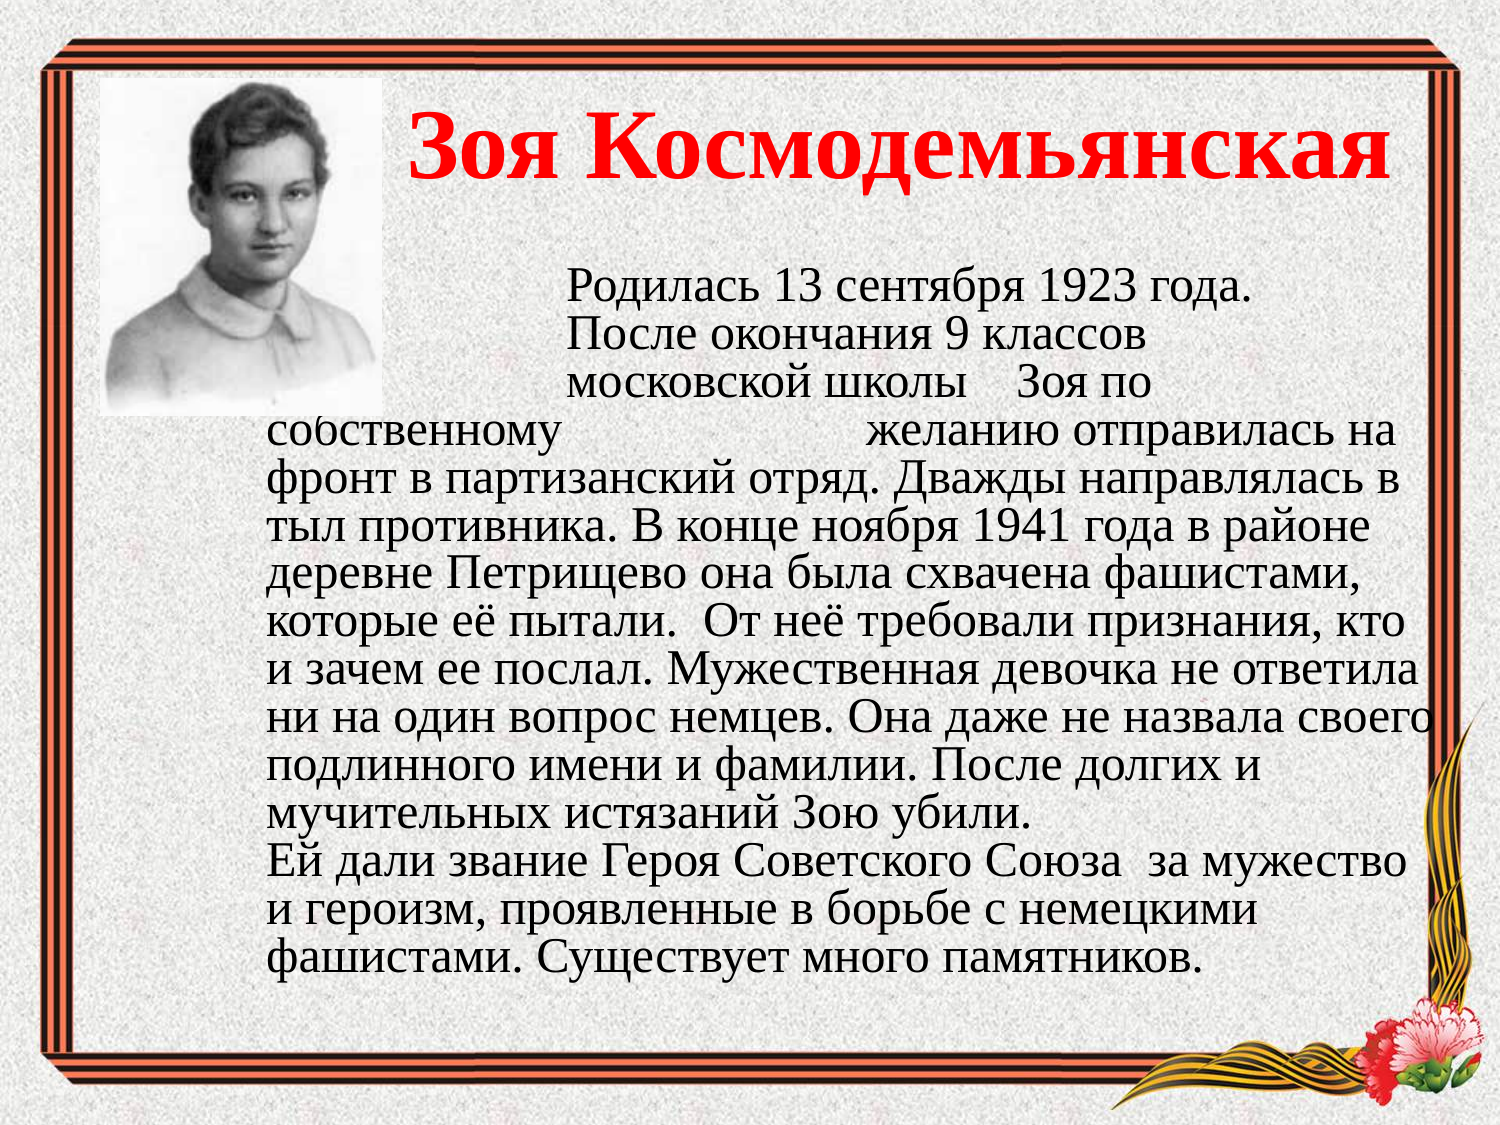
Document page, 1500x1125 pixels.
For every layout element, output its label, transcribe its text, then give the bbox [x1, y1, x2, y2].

picture [0, 0, 1500, 1125]
title Зоя Космодемьянская [74, 44, 1426, 233]
list Родилась 13 сентября 1923 года. После окончания 9 классов московской школы Зоя по собственному желанию отправилась на фронт в партизанский отряд. Дважды направлялась в тыл противника. В конце ноября 1941 года в районе деревне Петрищево она была схвачена фашистами, которые её пытали. От неё требовали признания, кто и зачем ее послал. Мужественная девочка не ответила ни на один вопрос немцев. Она даже не назвала своего подлинного имени и фамилии. После долгих и мучительных истязаний Зою убили. Ей дали звание Героя Советского Союза за мужество и героизм, проявленные в борьбе с немецкими фашистами. Существует много памятников. [194, 255, 1460, 1001]
